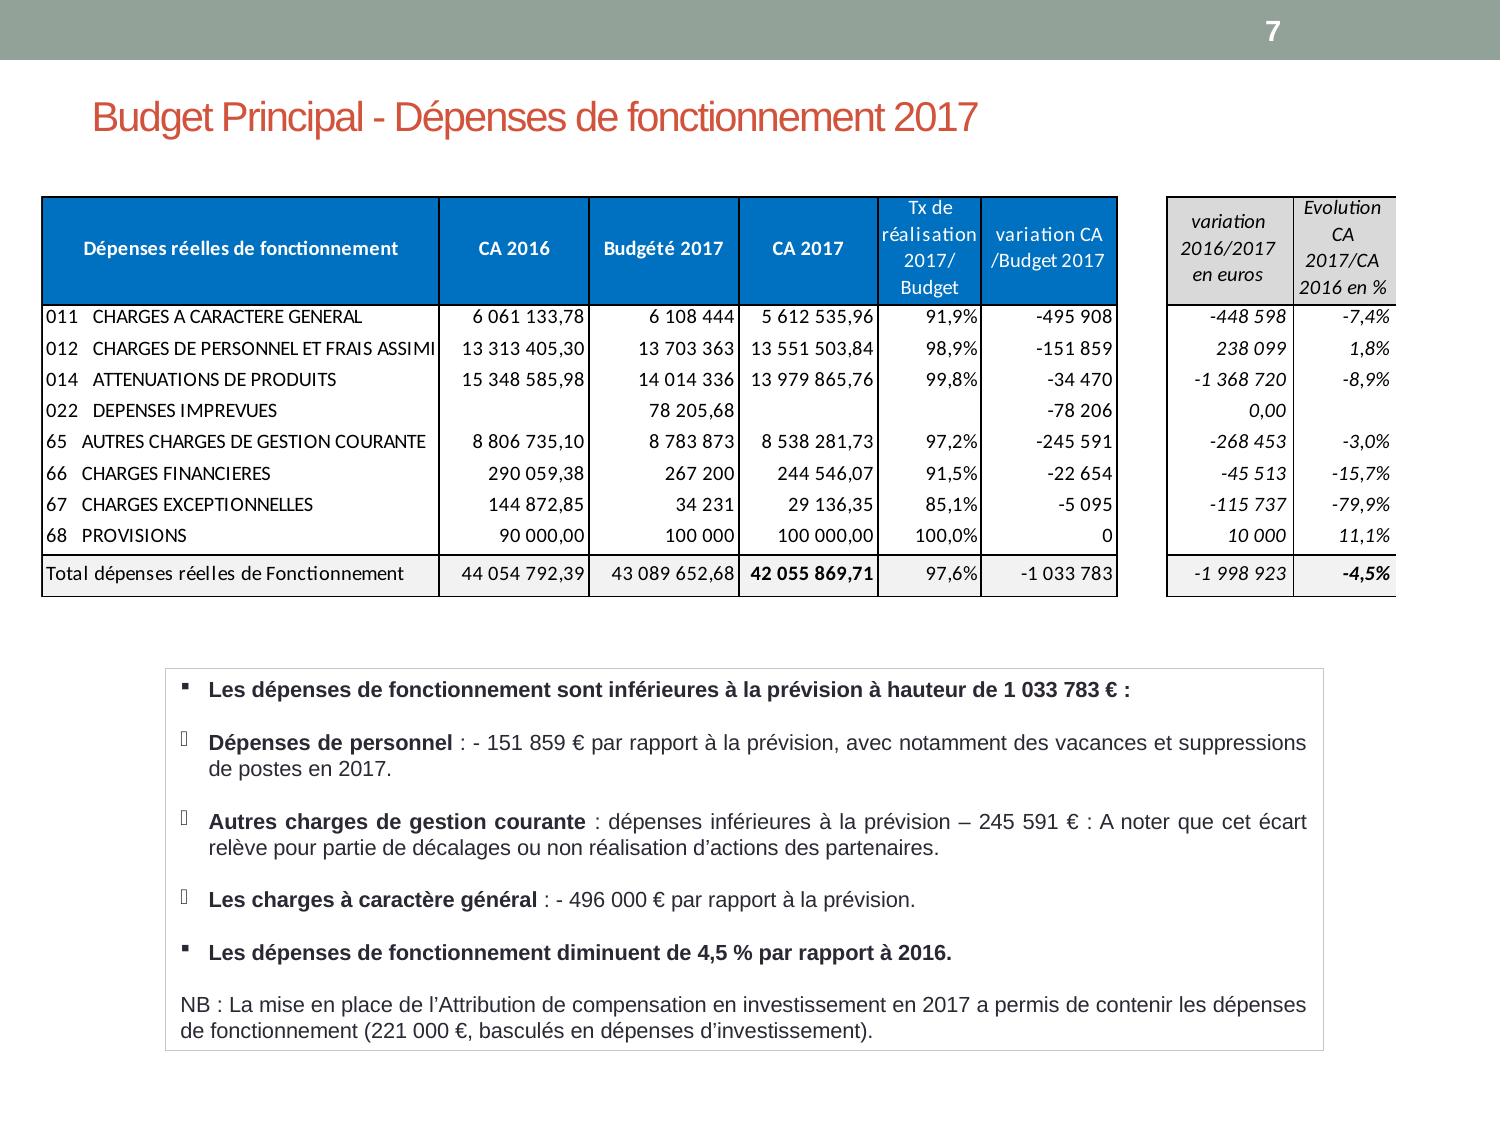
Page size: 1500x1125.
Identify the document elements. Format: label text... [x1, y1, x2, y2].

title Budget Principal - Dépenses de fonctionnement 2017 [76, 78, 1427, 152]
picture [40, 195, 1398, 599]
slide_number 7 [1250, 3, 1425, 57]
text_box Les dépenses de fonctionnement sont inférieures à la prévision à hauteur de 1 033 783 € : Dépenses de personnel : - 151 859 € par rapport à la prévision, avec notamment des vacances et suppressions de postes en 2017. Autres charges de gestion courante : dépenses inférieures à la prévision – 245 591 € : A noter que cet écart relève pour partie de décalages ou non réalisation d’actions des partenaires. Les charges à caractère général : - 496 000 € par rapport à la prévision. Les dépenses de fonctionnement diminuent de 4,5 % par rapport à 2016. NB : La mise en place de l’Attribution de compensation en investissement en 2017 a permis de contenir les dépenses de fonctionnement (221 000 €, basculés en dépenses d’investissement). [165, 668, 1324, 1051]
